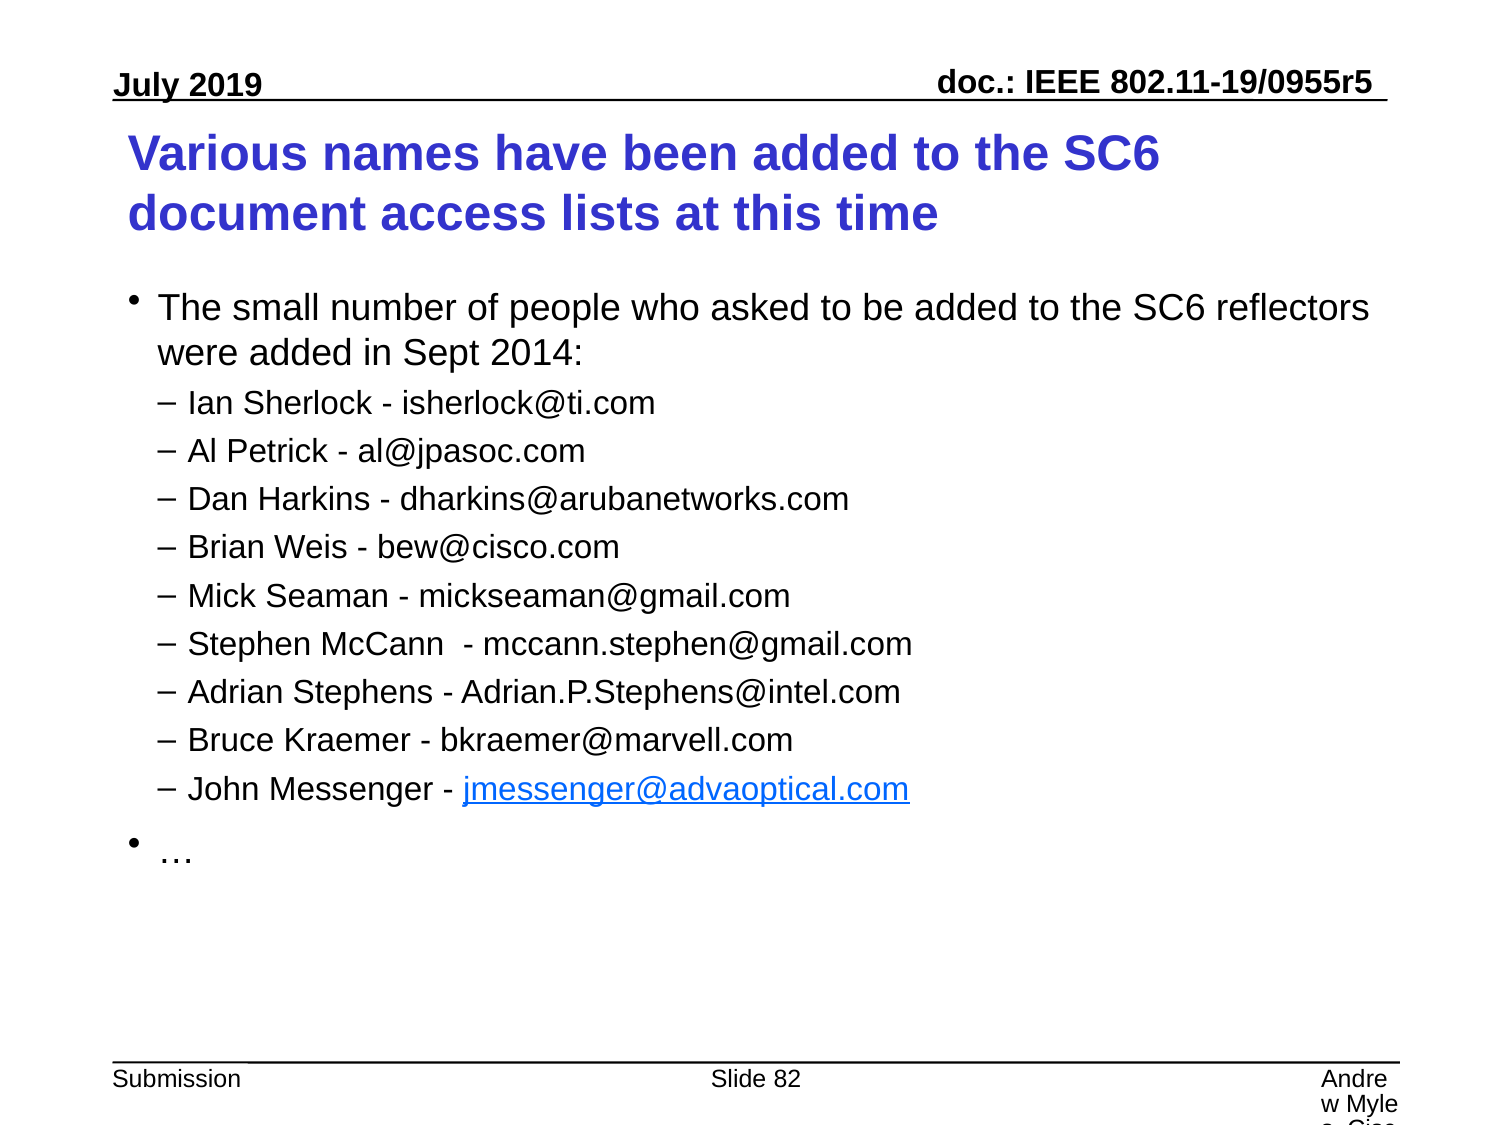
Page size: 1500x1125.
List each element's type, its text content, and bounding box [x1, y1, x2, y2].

slide_number Slide 82 [709, 1061, 803, 1093]
title Various names have been added to the SC6 document access lists at this time [112, 112, 1388, 275]
footer Andrew Myles, Cisco [1320, 1061, 1402, 1093]
list The small number of people who asked to be added to the SC6 reflectors were added in Sept 2014: Ian Sherlock - isherlock@ti.com Al Petrick - al@jpasoc.com Dan Harkins - dharkins@arubanetworks.com Brian Weis - bew@cisco.com Mick Seaman - mickseaman@gmail.com Stephen McCann - mccann.stephen@gmail.com Adrian Stephens - Adrian.P.Stephens@intel.com Bruce Kraemer - bkraemer@marvell.com John Messenger - jmessenger@advaoptical.com … [112, 275, 1388, 950]
